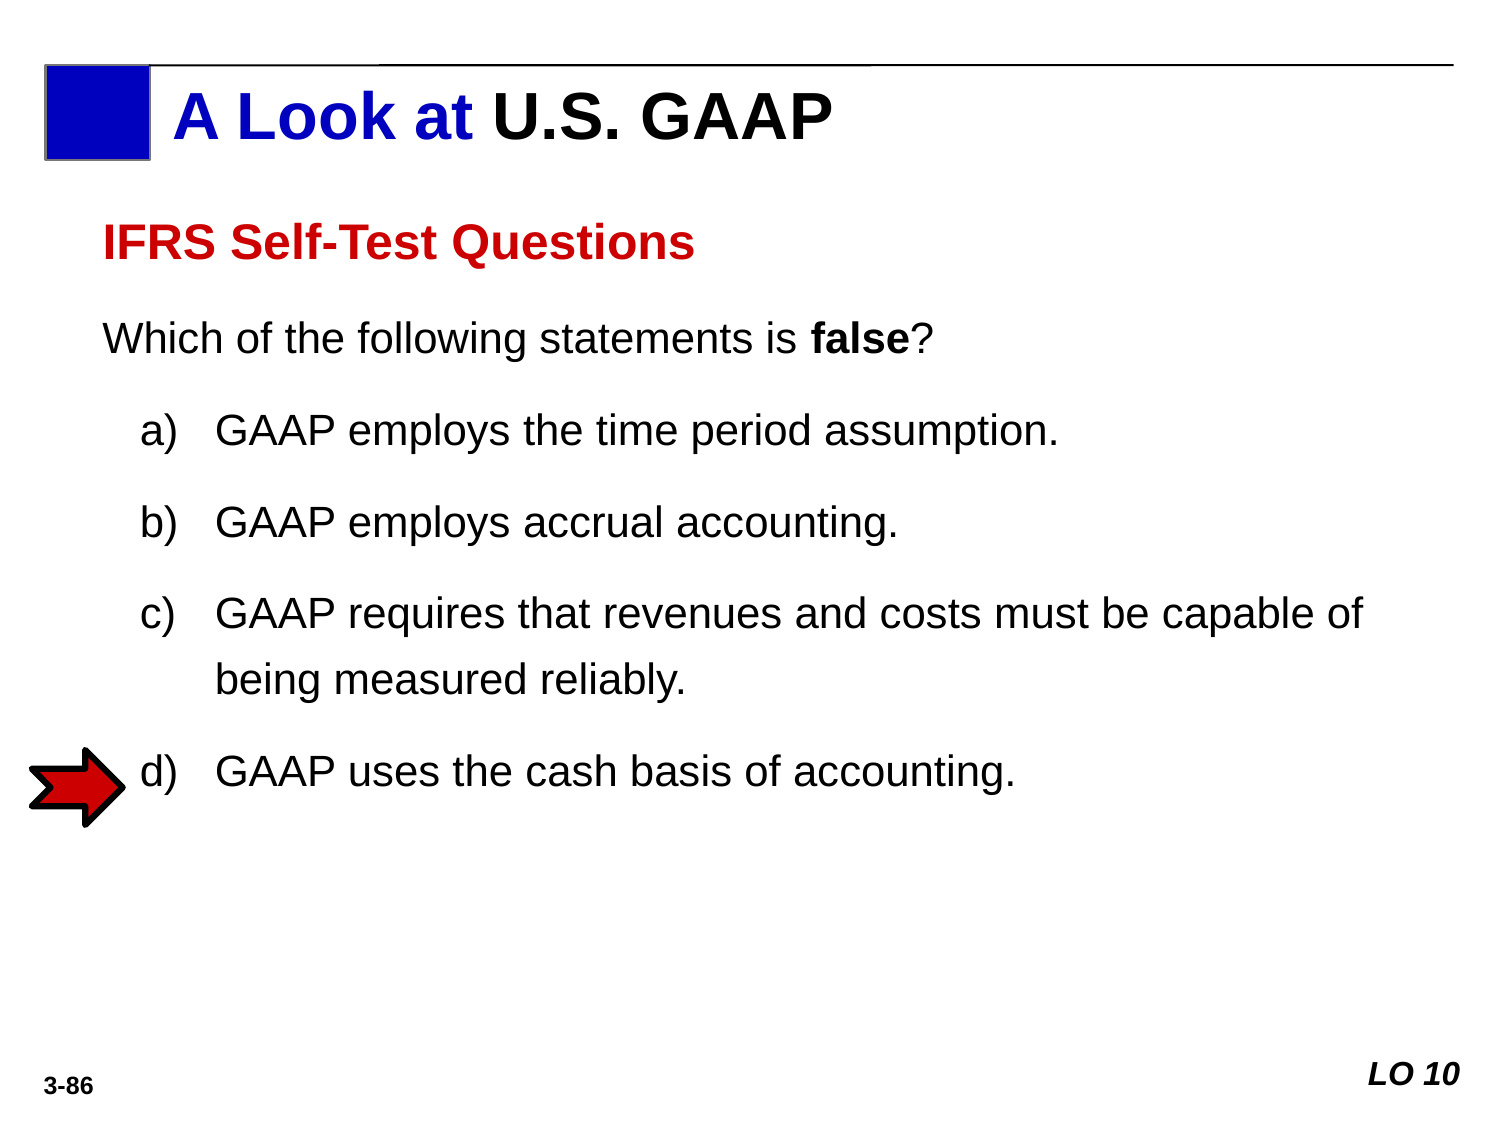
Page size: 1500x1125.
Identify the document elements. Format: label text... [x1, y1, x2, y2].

text_box LO 10 [1337, 1044, 1475, 1100]
text_box [31, 749, 123, 825]
text_box IFRS Self-Test Questions [87, 201, 850, 277]
text_box Which of the following statements is false? GAAP employs the time period assumption. GAAP employs accrual accounting. GAAP requires that revenues and costs must be capable of being measured reliably. GAAP uses the cash basis of accounting. [87, 289, 1388, 803]
text_box [45, 65, 149, 161]
text_box A Look at U.S. GAAP [149, 70, 1453, 161]
